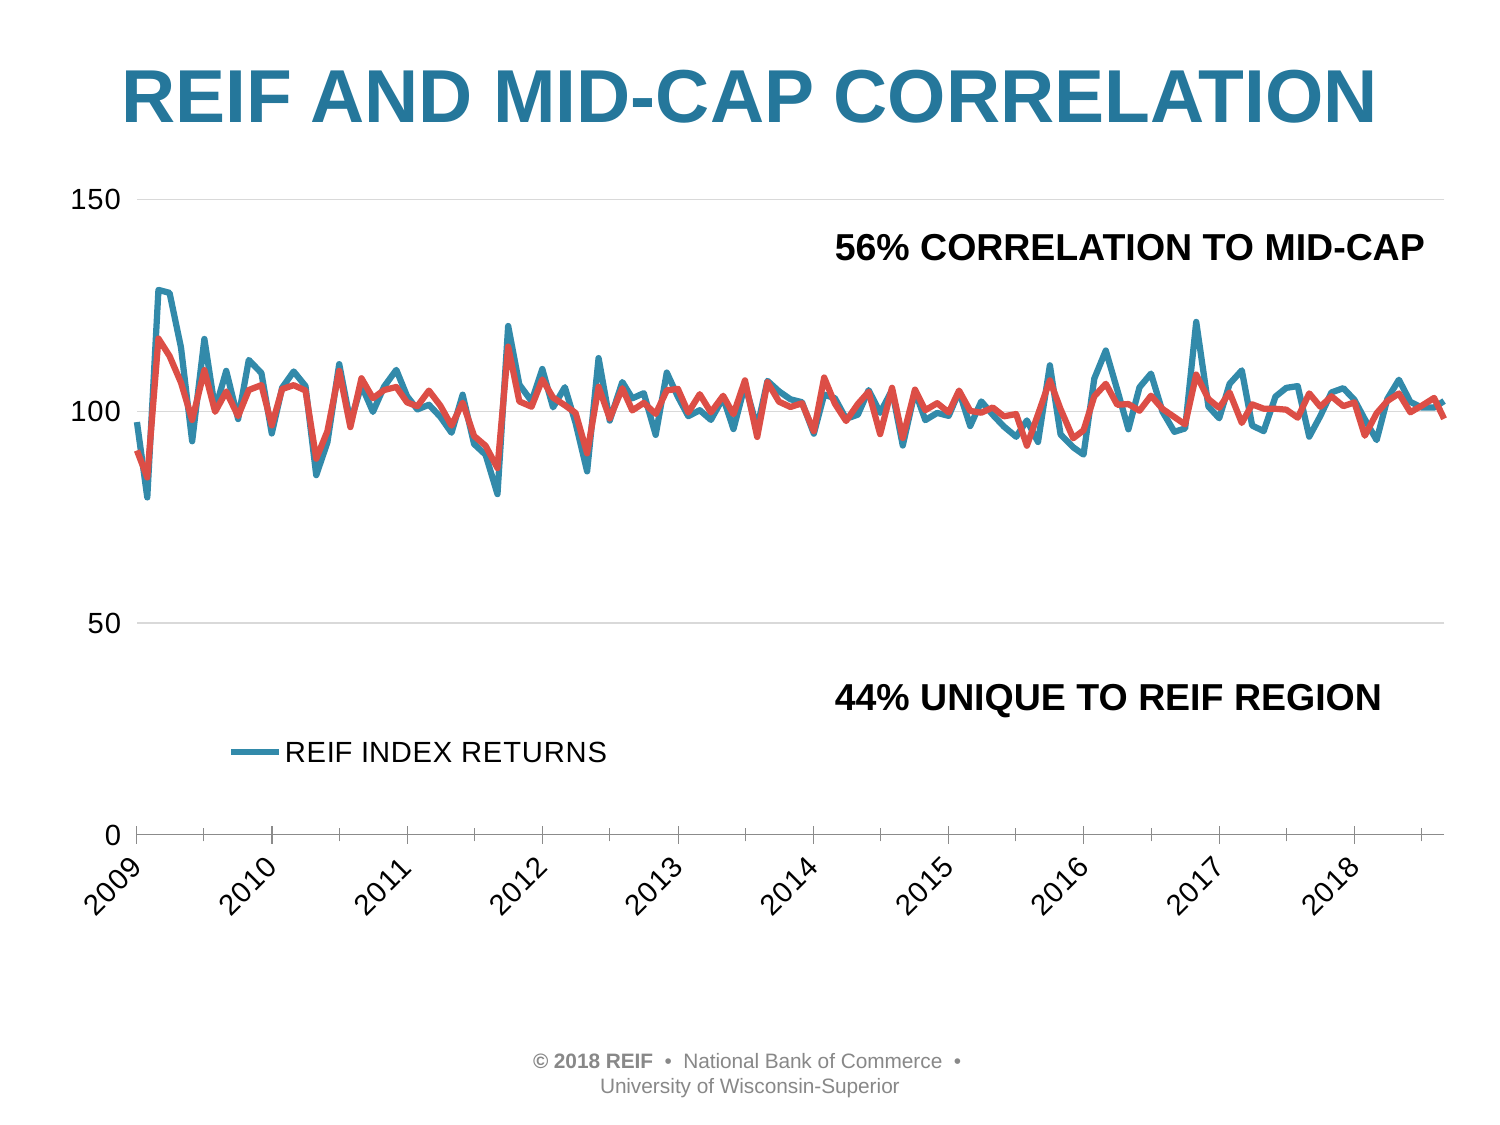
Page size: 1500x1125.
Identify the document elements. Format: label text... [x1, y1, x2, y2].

title REIF AND MID-CAP CORRELATION [0, 50, 1500, 149]
chart [41, 166, 1473, 994]
footer © 2018 REIF • National Bank of Commerce • University of Wisconsin-Superior [512, 1042, 988, 1103]
